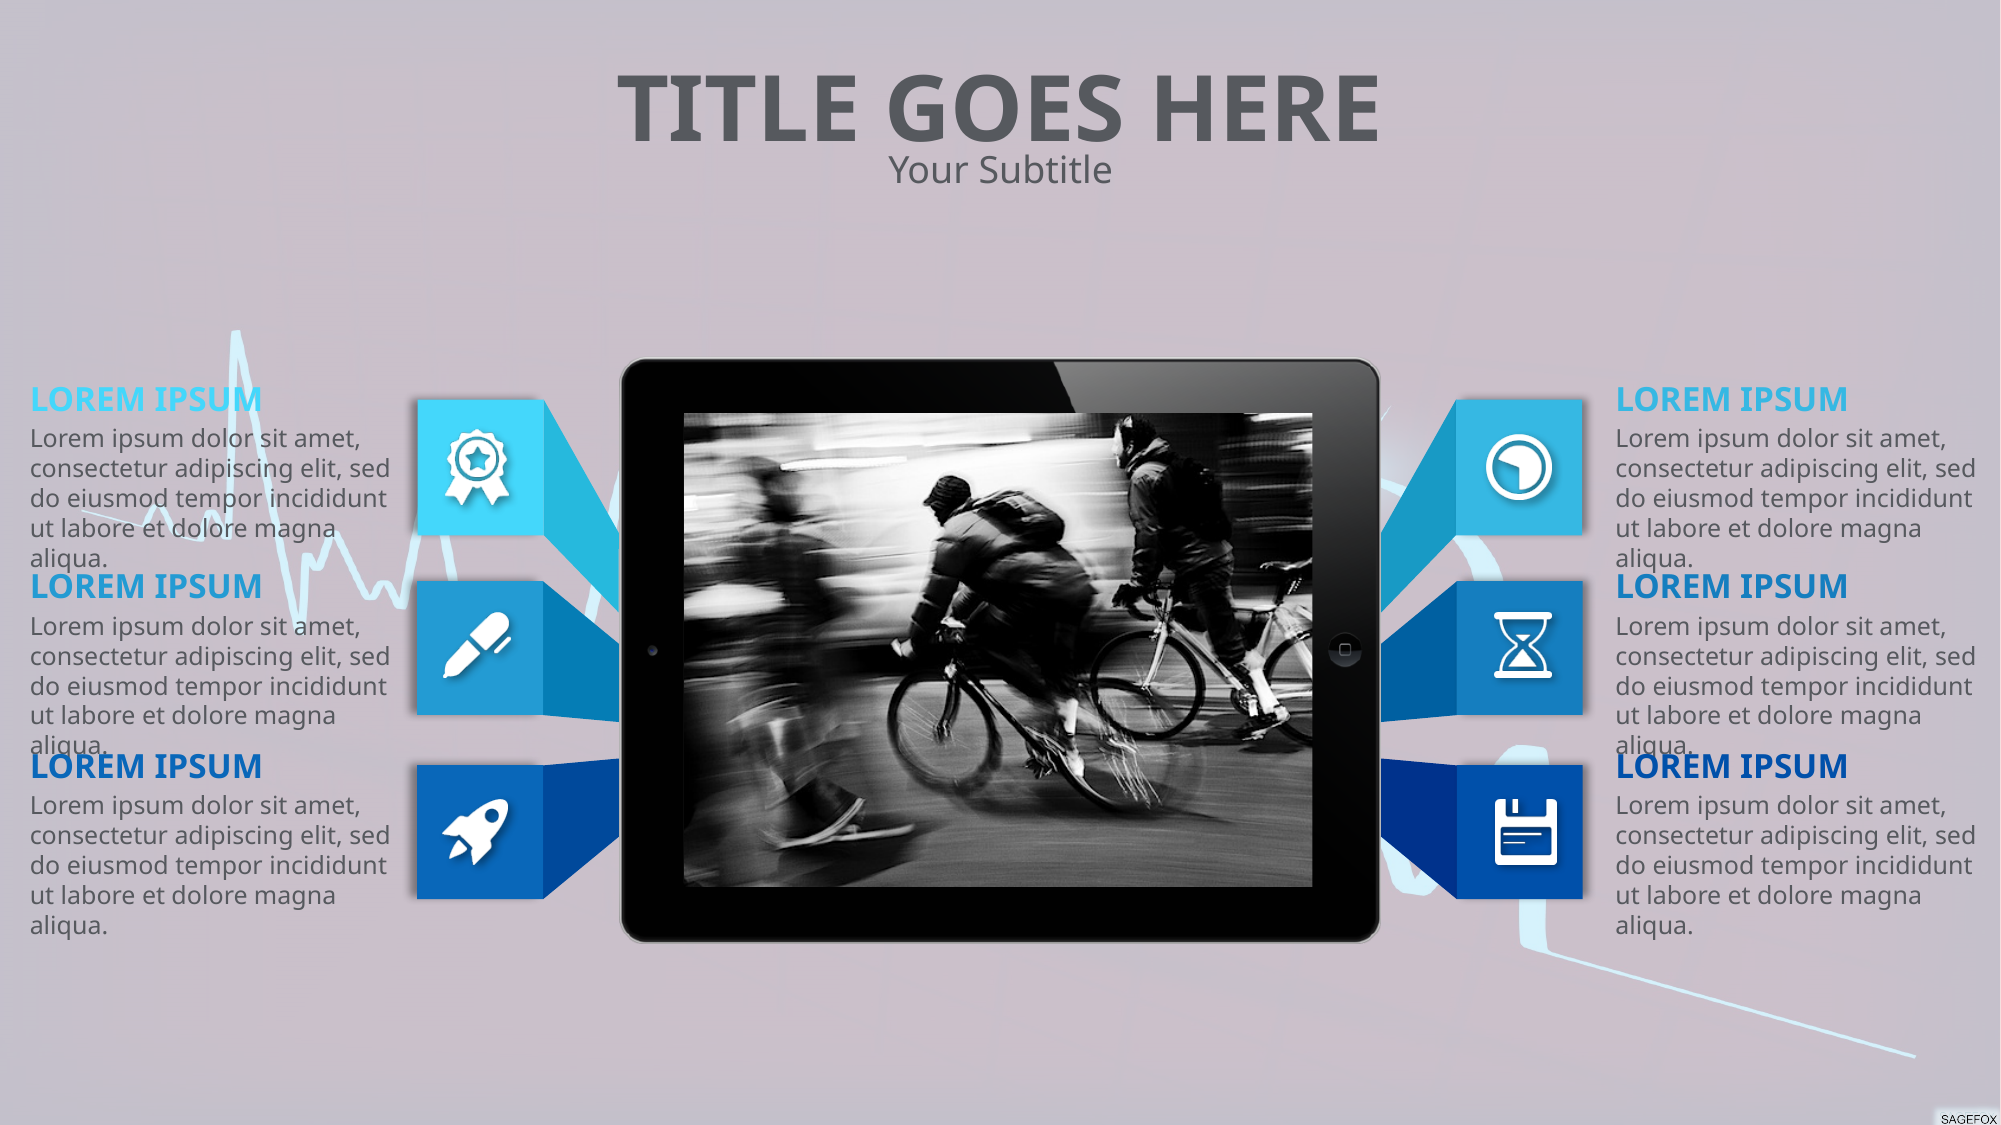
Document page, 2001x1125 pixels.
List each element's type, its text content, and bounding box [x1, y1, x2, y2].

picture [1495, 799, 1557, 865]
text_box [1381, 399, 1583, 581]
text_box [1381, 758, 1583, 900]
picture [1938, 1114, 1999, 1125]
picture [1486, 434, 1552, 500]
picture [619, 356, 1381, 944]
picture [1494, 612, 1552, 678]
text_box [417, 399, 619, 581]
picture [443, 612, 511, 678]
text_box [1381, 581, 1583, 722]
picture [445, 429, 509, 505]
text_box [417, 758, 619, 900]
text_box LOREM IPSUM Lorem ipsum dolor sit amet, consectetur adipiscing elit, sed do eiusmod tempor incididunt ut labore et dolore magna aliqua. [15, 370, 415, 557]
text_box LOREM IPSUM Lorem ipsum dolor sit amet, consectetur adipiscing elit, sed do eiusmod tempor incididunt ut labore et dolore magna aliqua. [15, 737, 415, 947]
text_box LOREM IPSUM Lorem ipsum dolor sit amet, consectetur adipiscing elit, sed do eiusmod tempor incididunt ut labore et dolore magna aliqua. [15, 557, 415, 737]
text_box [548, 42, 1452, 199]
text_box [417, 581, 619, 722]
text_box LOREM IPSUM Lorem ipsum dolor sit amet, consectetur adipiscing elit, sed do eiusmod tempor incididunt ut labore et dolore magna aliqua. [1600, 737, 2000, 947]
text_box LOREM IPSUM Lorem ipsum dolor sit amet, consectetur adipiscing elit, sed do eiusmod tempor incididunt ut labore et dolore magna aliqua. [1600, 370, 2000, 557]
text_box LOREM IPSUM Lorem ipsum dolor sit amet, consectetur adipiscing elit, sed do eiusmod tempor incididunt ut labore et dolore magna aliqua. [1600, 557, 2000, 737]
picture [442, 799, 508, 865]
